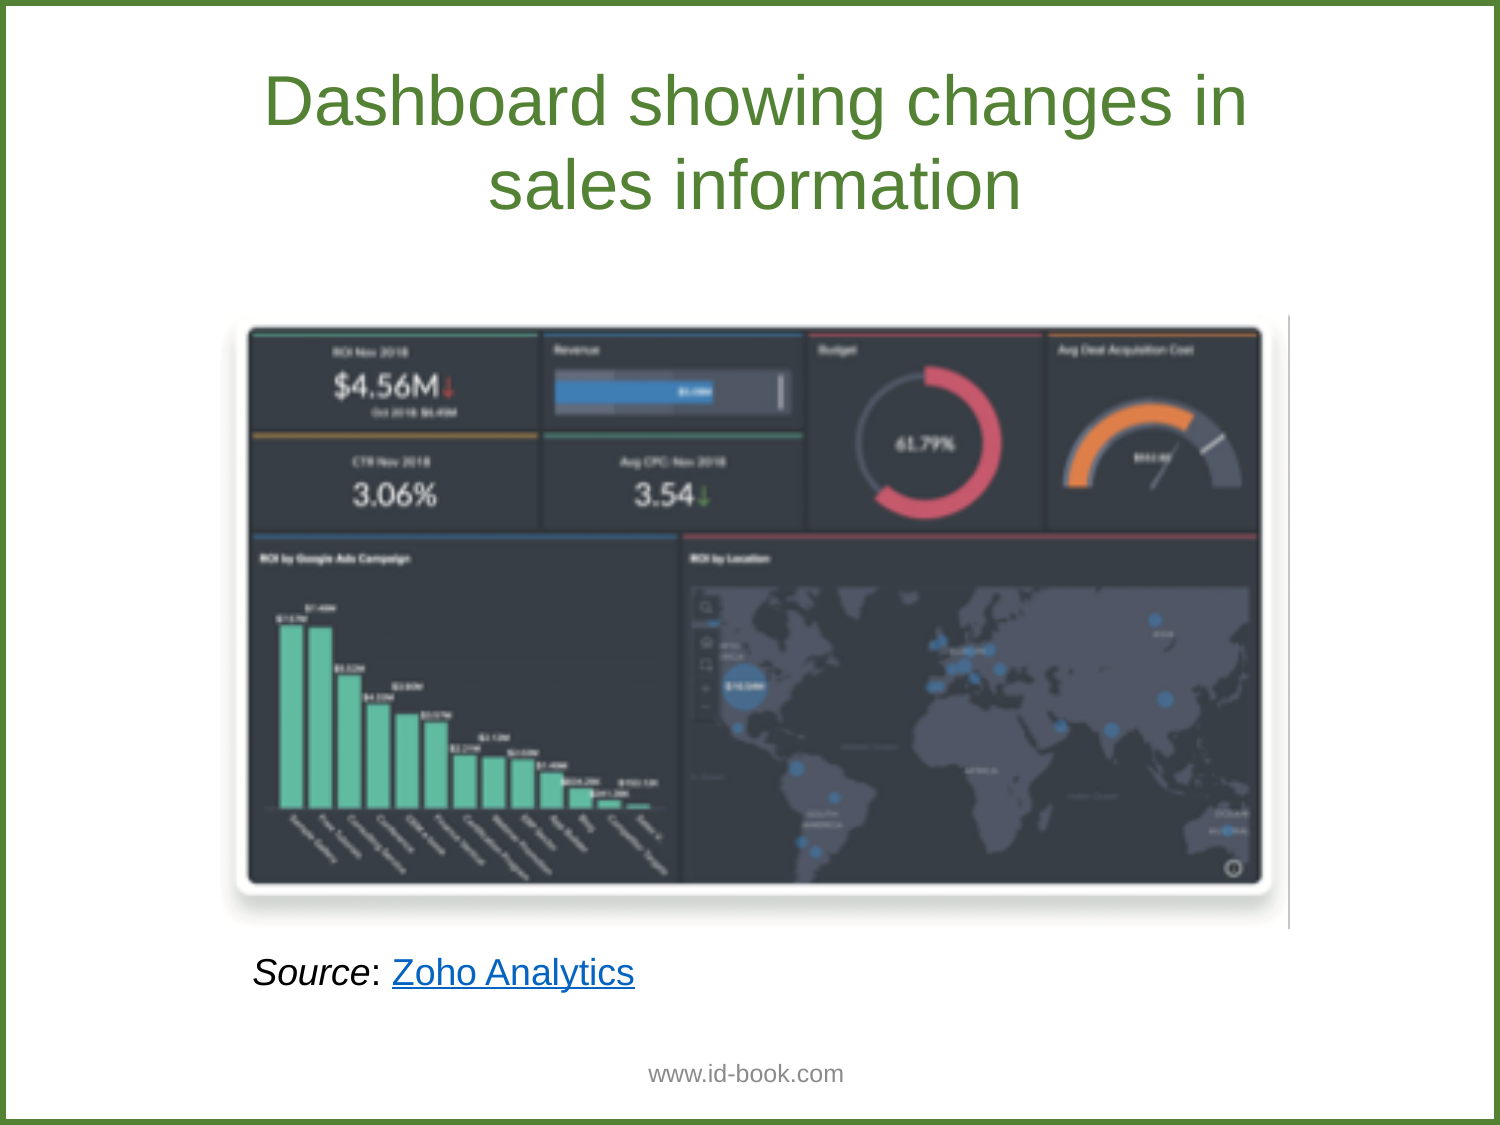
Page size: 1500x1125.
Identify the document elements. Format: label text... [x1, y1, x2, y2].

text_box Source: Zoho Analytics [237, 940, 1270, 1001]
picture [220, 314, 1293, 930]
title Dashboard showing changes in sales information [170, 45, 1342, 233]
footer www.id-book.com [512, 1042, 988, 1103]
